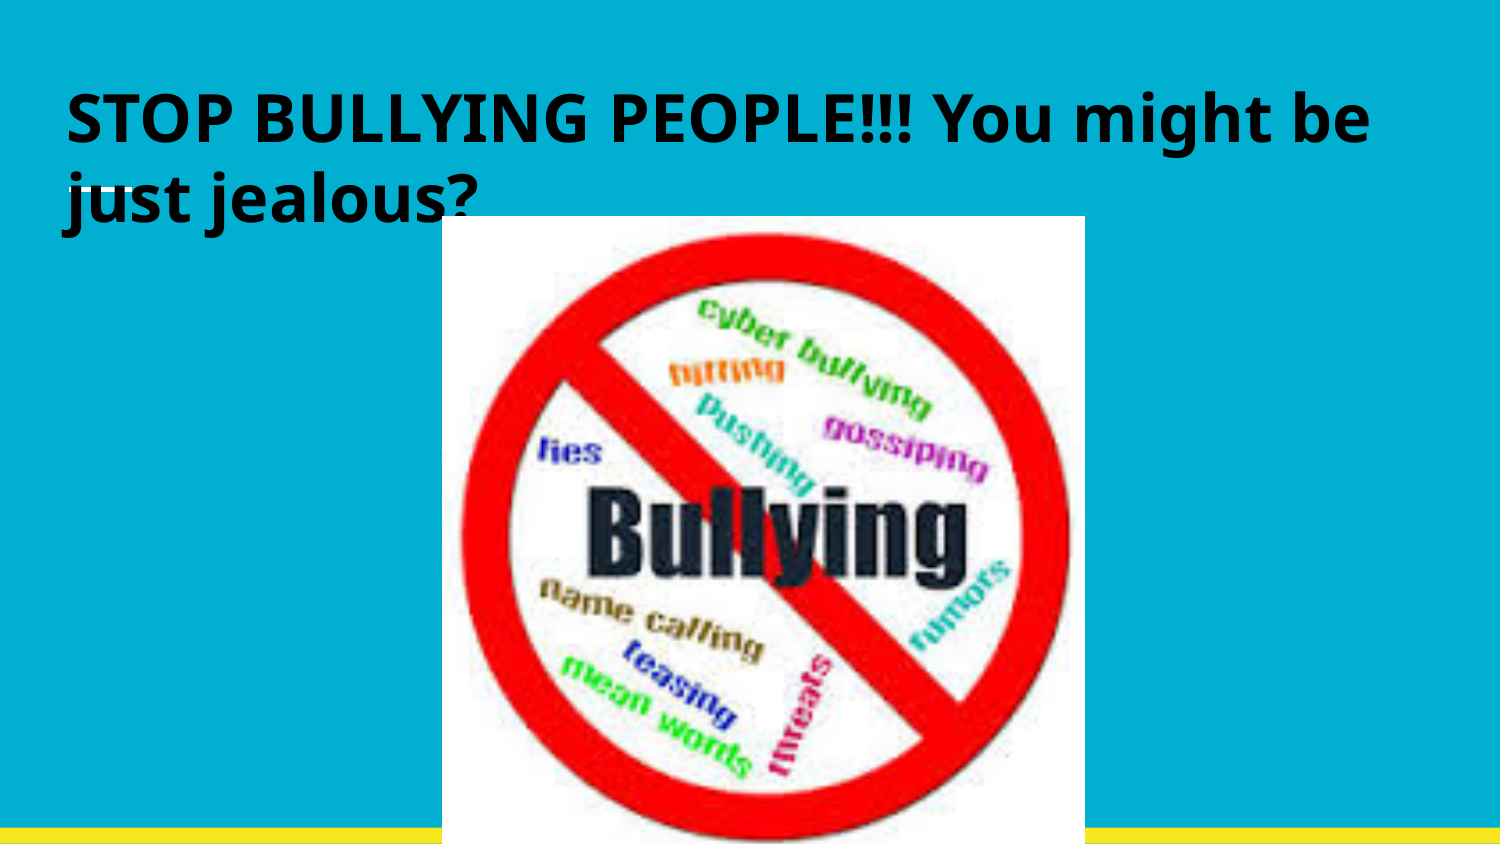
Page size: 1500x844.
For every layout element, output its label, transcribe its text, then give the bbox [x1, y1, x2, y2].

title STOP BULLYING PEOPLE!!! You might be just jealous? [51, 61, 1449, 167]
picture [441, 216, 1085, 844]
